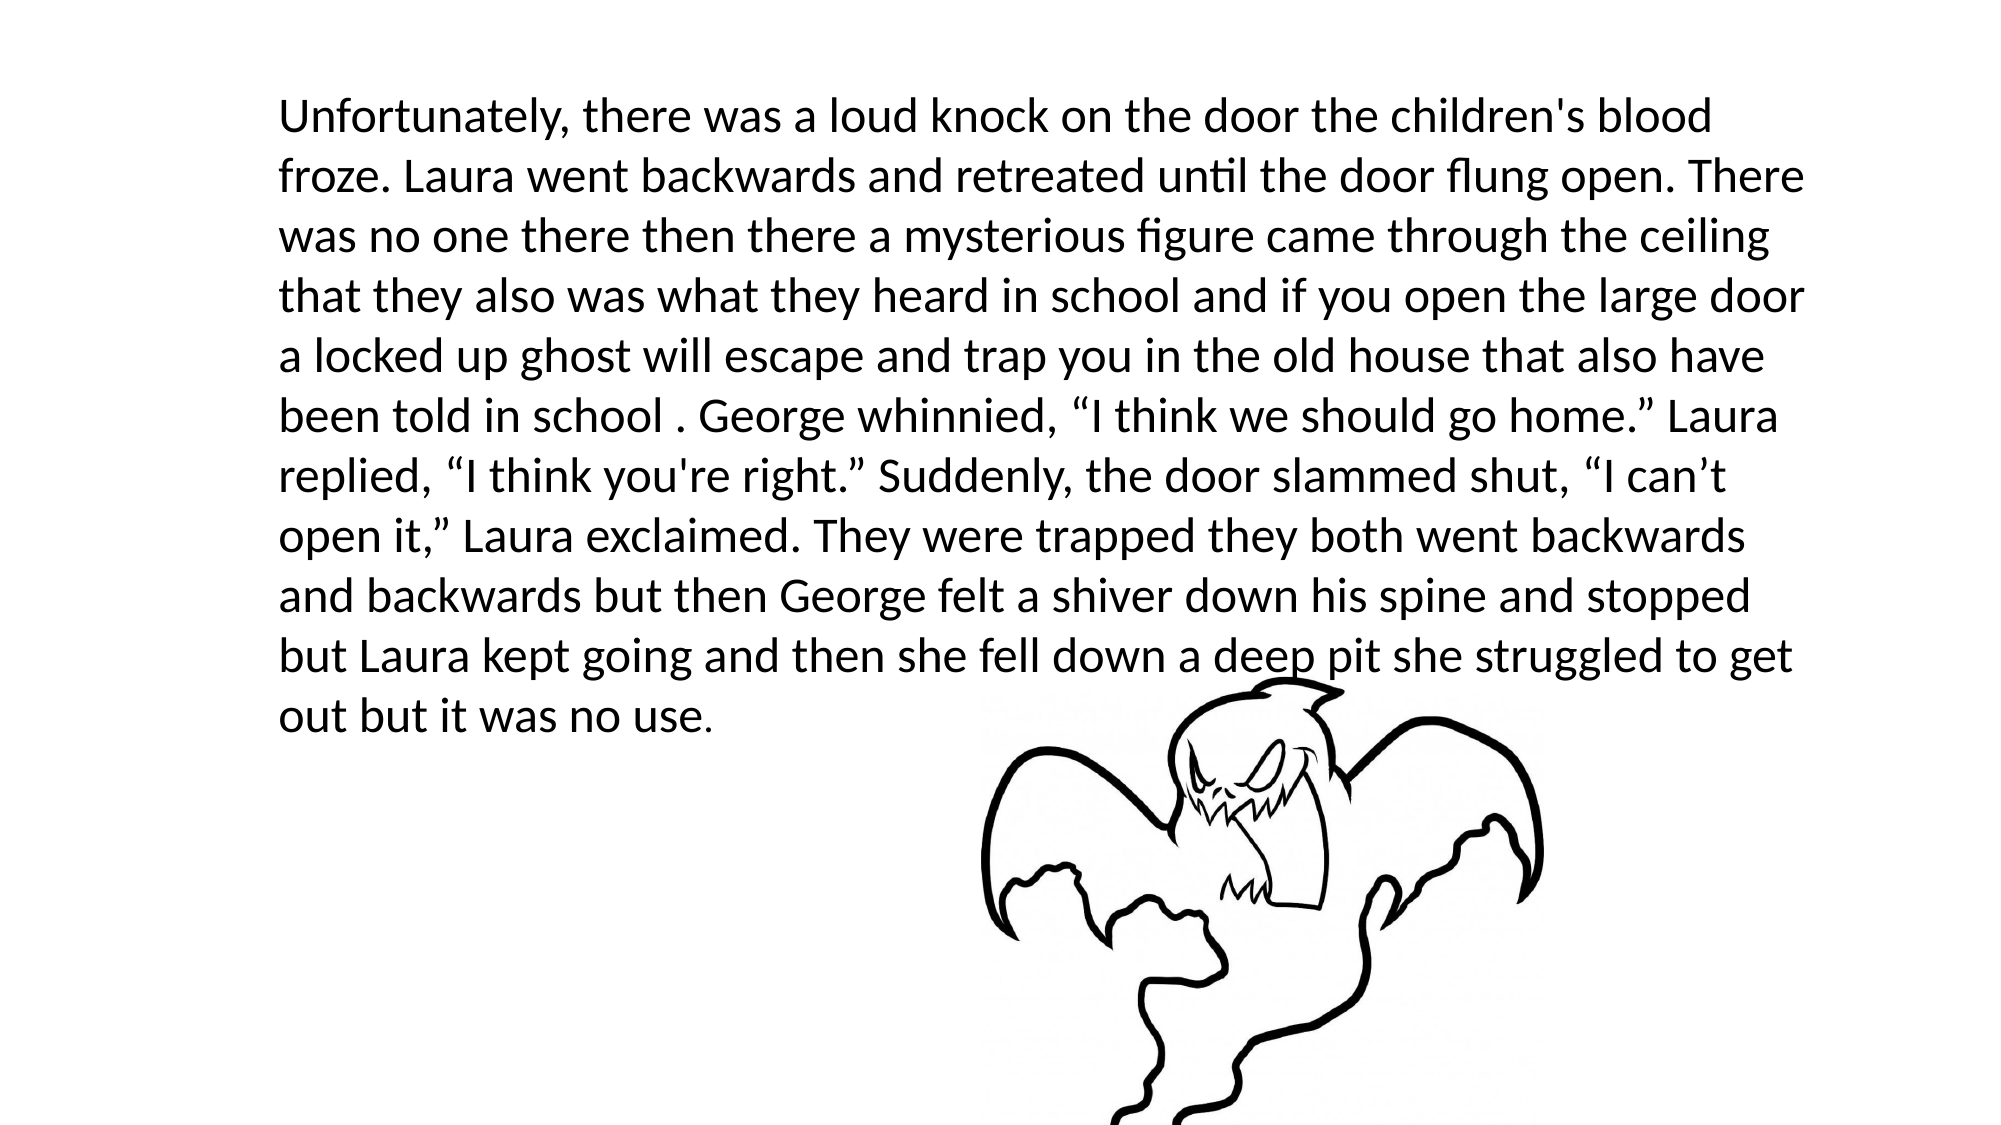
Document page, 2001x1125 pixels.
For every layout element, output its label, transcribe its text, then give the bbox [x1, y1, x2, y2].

text_box Unfortunately, there was a loud knock on the door the children's blood froze. Laura went backwards and retreated until the door flung open. There was no one there then there a mysterious figure came through the ceiling that they also was what they heard in school and if you open the large door a locked up ghost will escape and trap you in the old house that also have been told in school . George whinnied, “I think we should go home.” Laura replied, “I think you're right.” Suddenly, the door slammed shut, “I can’t open it,” Laura exclaimed. They were trapped they both went backwards and backwards but then George felt a shiver down his spine and stopped but Laura kept going and then she fell down a deep pit she struggled to get out but it was no use. [263, 74, 1833, 750]
picture [981, 676, 1545, 1125]
